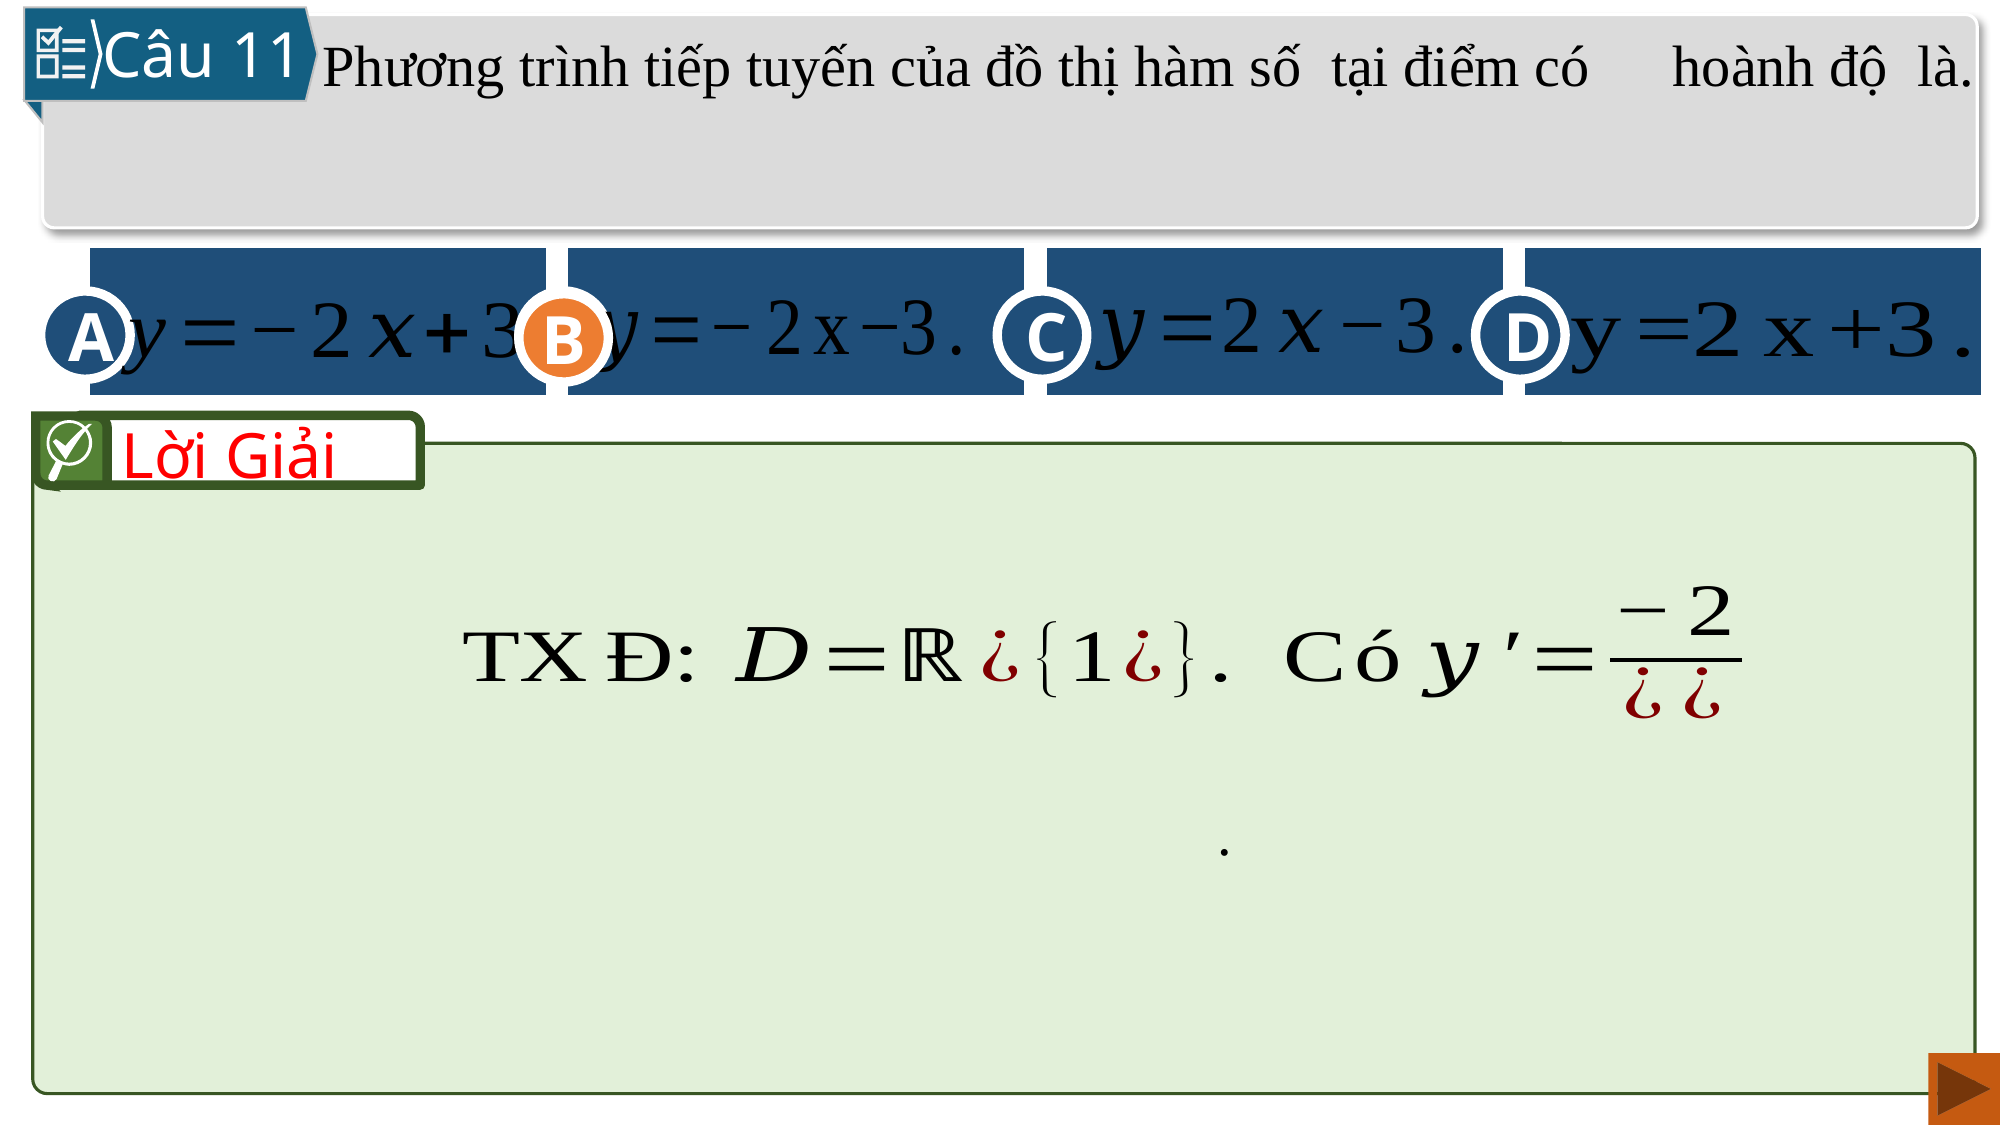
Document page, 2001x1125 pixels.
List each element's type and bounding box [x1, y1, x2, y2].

text_box [1927, 1052, 2000, 1125]
text_box [24, 7, 2000, 228]
text_box [40, 246, 1983, 397]
text_box [32, 408, 1976, 1094]
